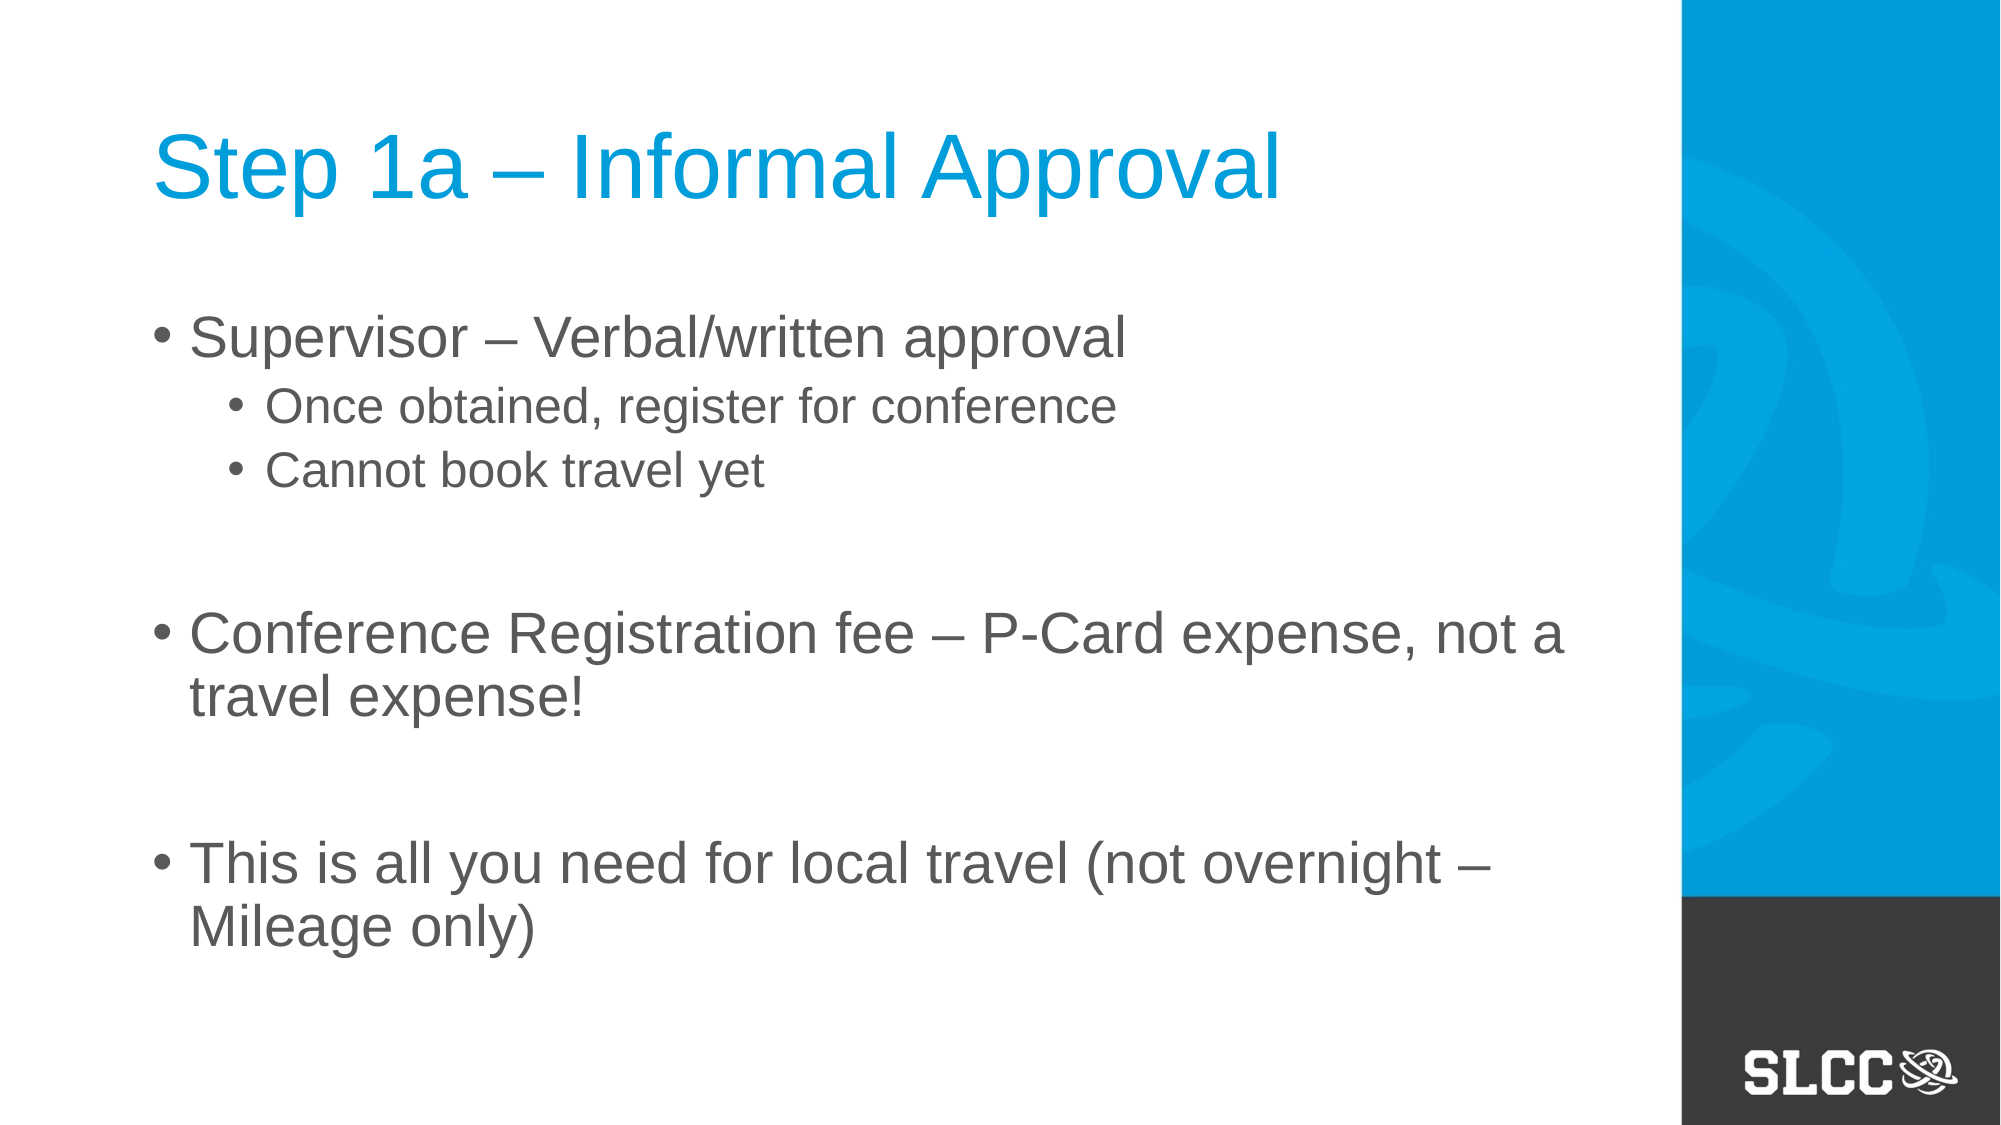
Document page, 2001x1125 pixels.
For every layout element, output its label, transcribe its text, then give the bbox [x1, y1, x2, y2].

title Step 1a – Informal Approval [137, 59, 1623, 278]
list Supervisor – Verbal/written approval Once obtained, register for conference Cannot book travel yet Conference Registration fee – P-Card expense, not a travel expense! This is all you need for local travel (not overnight – Mileage only) [137, 299, 1623, 1014]
picture [0, 0, 2001, 1125]
